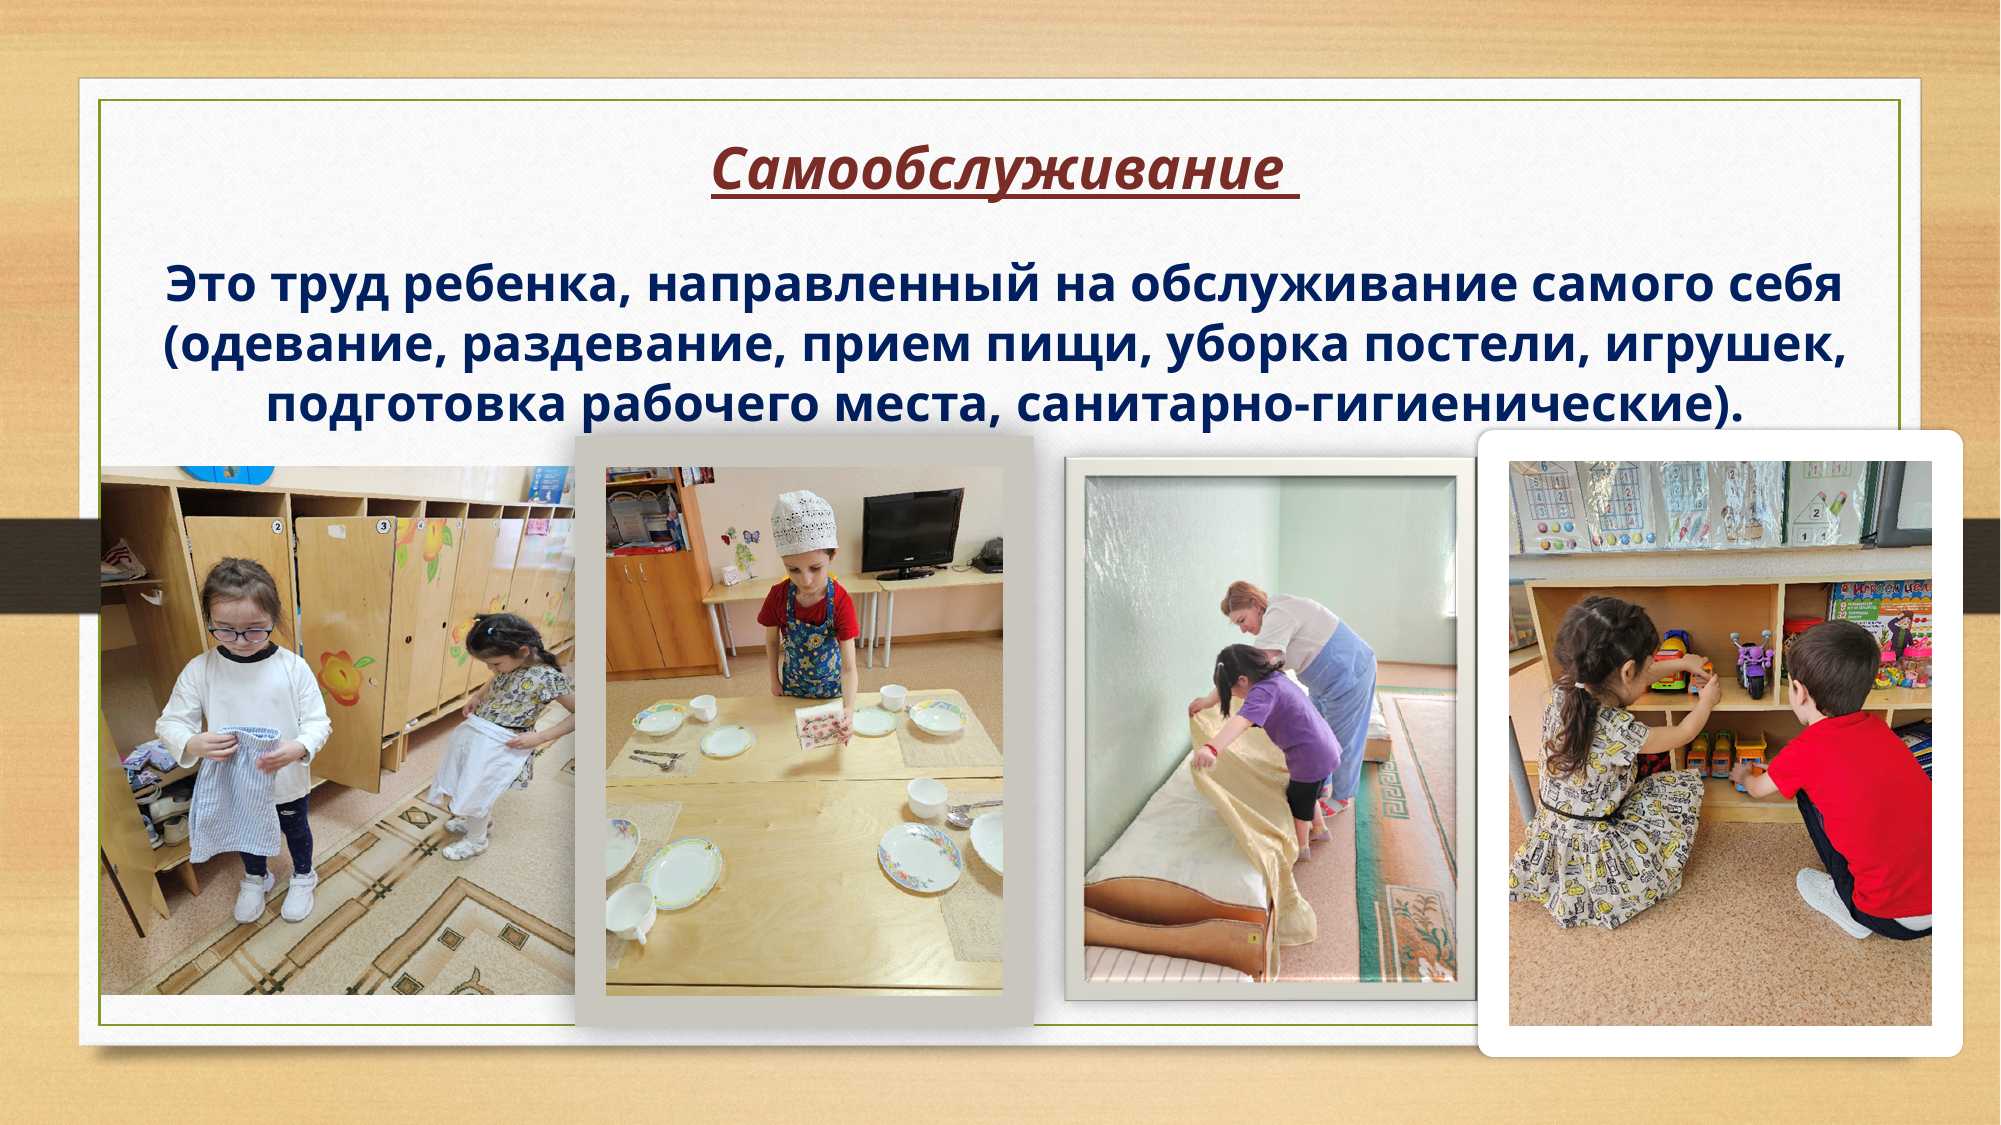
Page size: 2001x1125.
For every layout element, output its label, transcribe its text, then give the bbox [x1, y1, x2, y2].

picture [0, 0, 2001, 1125]
text_box Самообслуживание Это труд ребенка, направленный на обслуживание самого себя (одевание, раздевание, прием пищи, уборка постели, игрушек, подготовка рабочего места, санитарно-гигиенические). [107, 124, 1905, 466]
